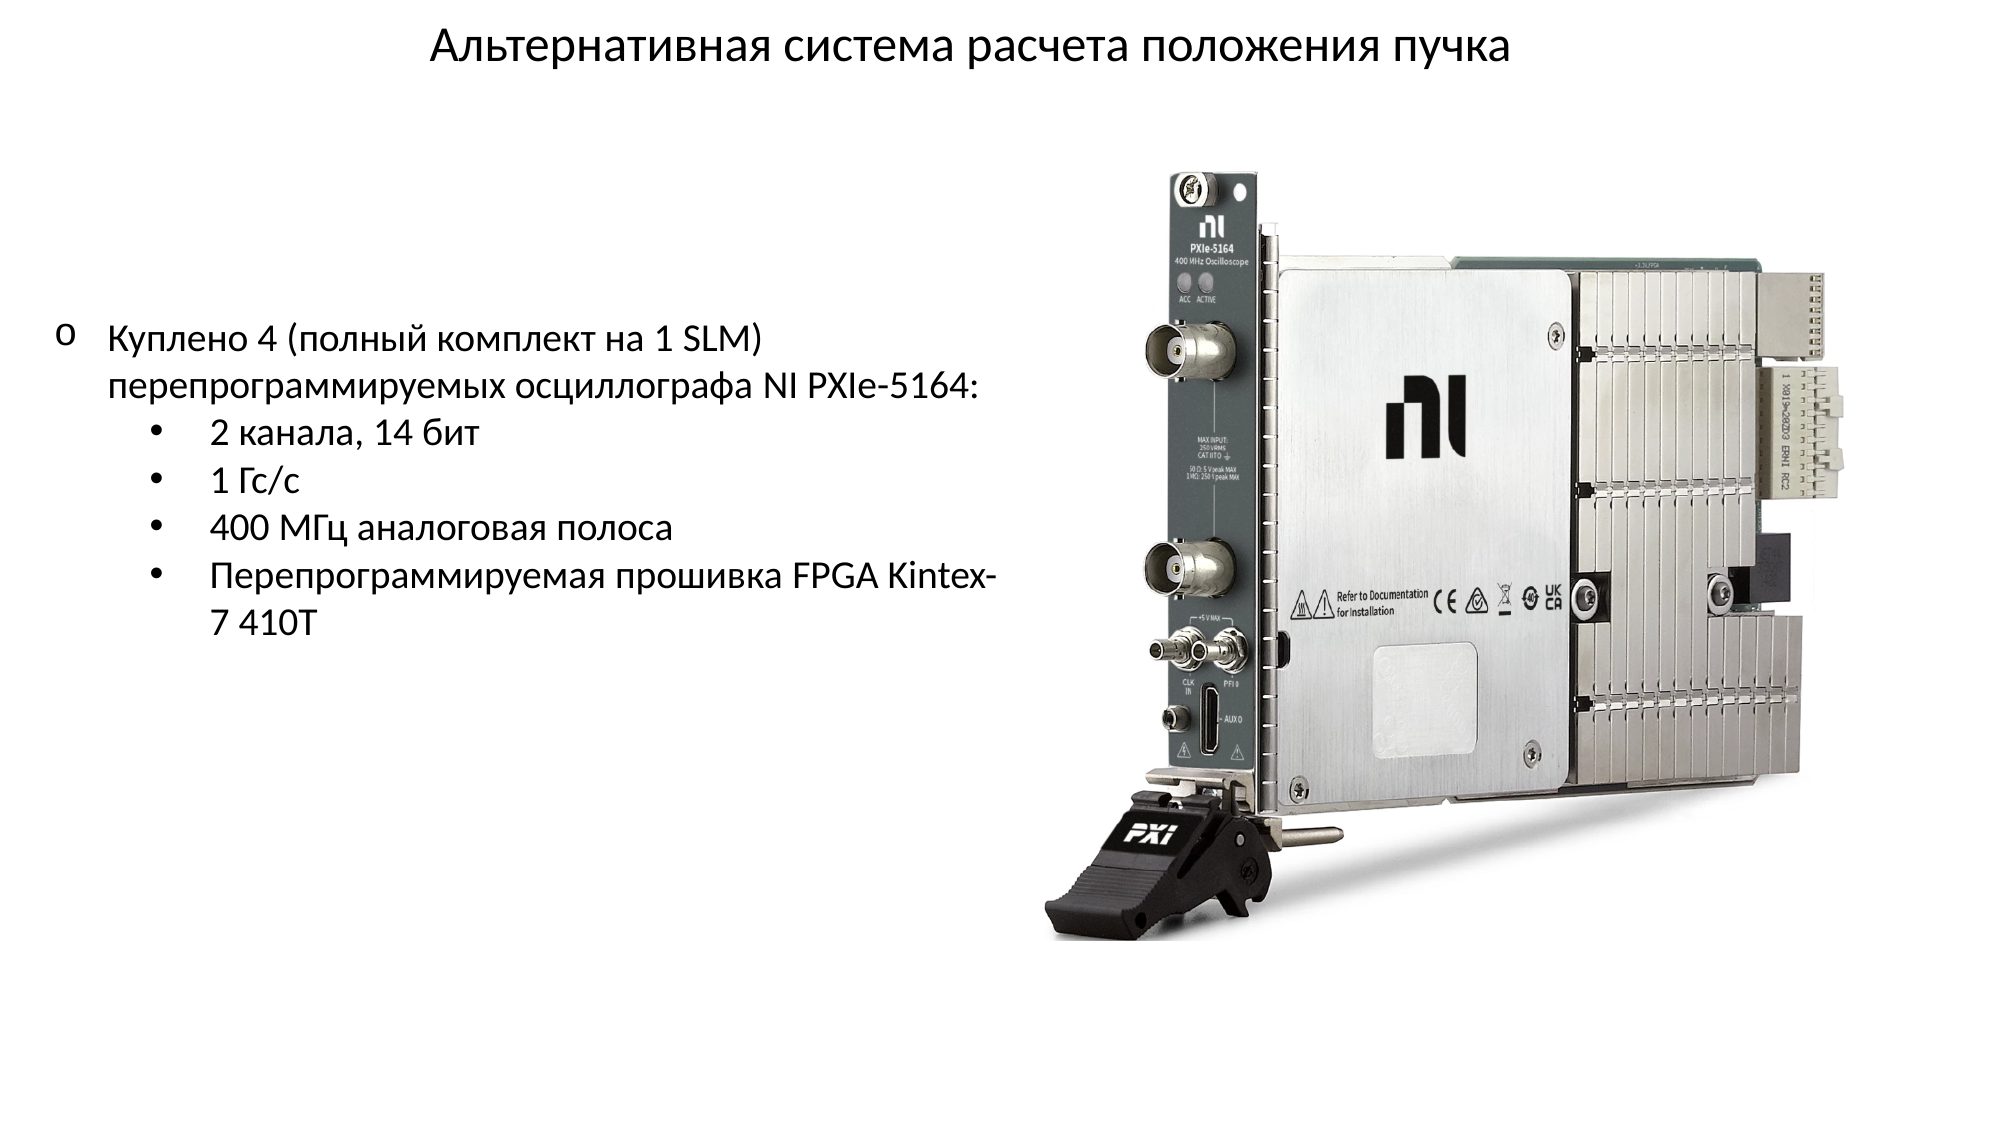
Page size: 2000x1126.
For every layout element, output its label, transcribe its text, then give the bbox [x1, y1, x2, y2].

picture [1031, 168, 1853, 941]
title Альтернативная система расчета положения пучка [70, 11, 1871, 72]
text_box Куплено 4 (полный комплект на 1 SLM) перепрограммируемых осциллографа NI PXIe-5164: 2 канала, 14 бит 1 Гс/c 400 МГц аналоговая полоса Перепрограммируемая прошивка FPGA Kintex-7 410T [39, 304, 1026, 651]
